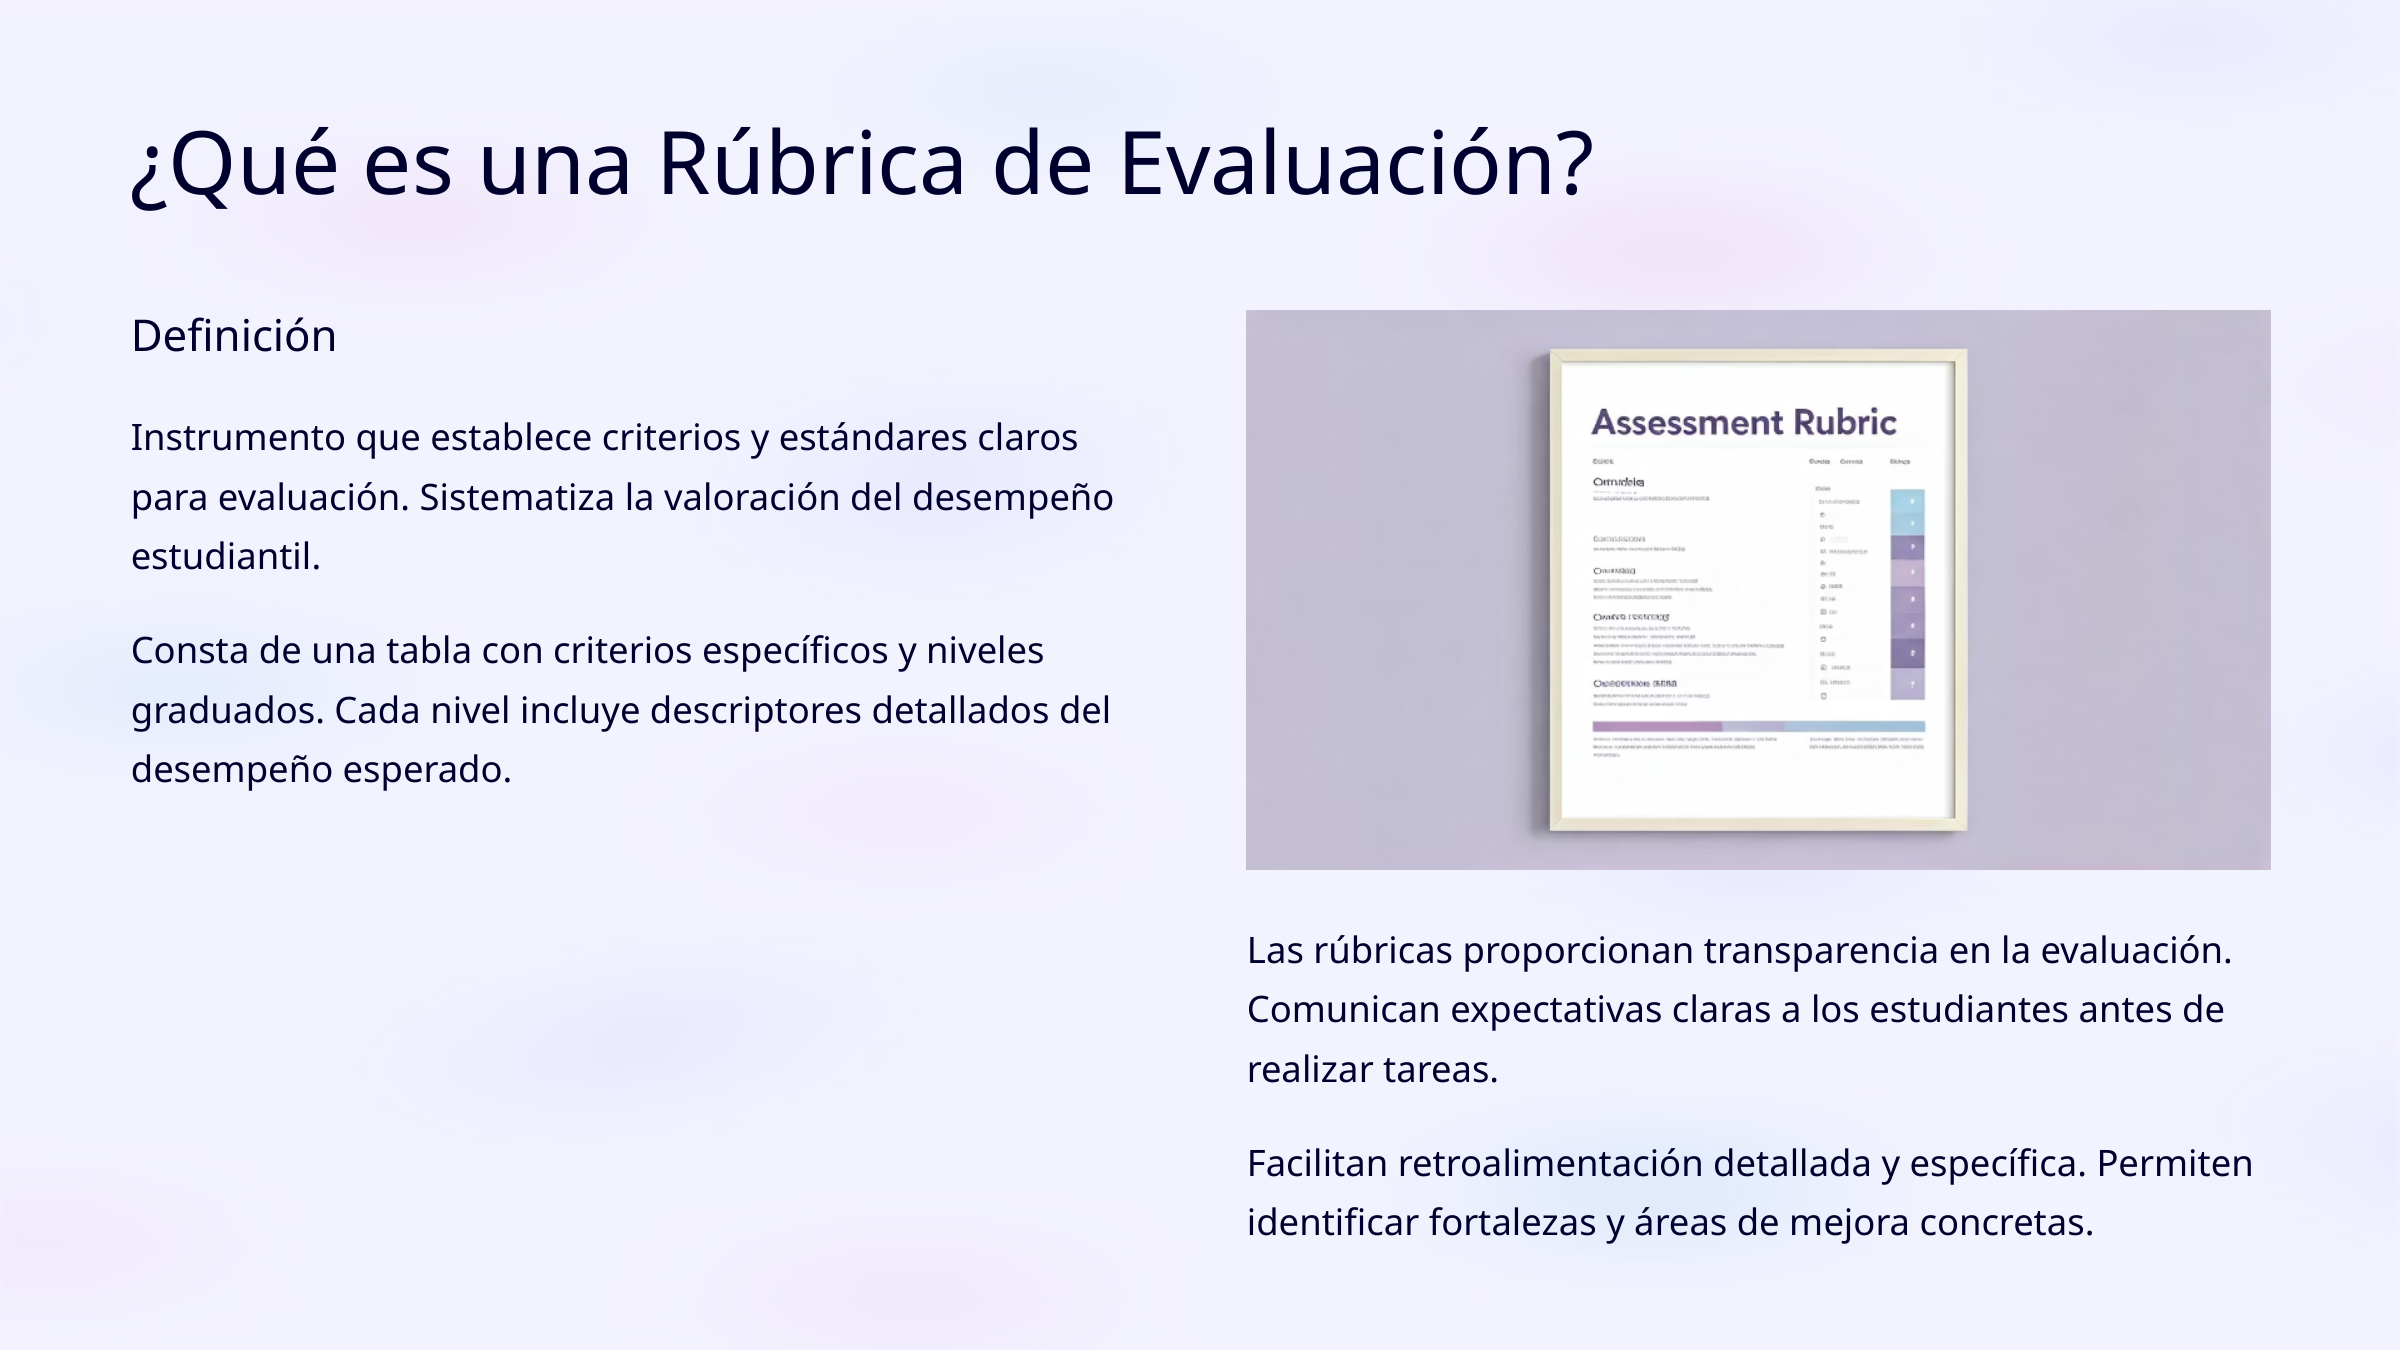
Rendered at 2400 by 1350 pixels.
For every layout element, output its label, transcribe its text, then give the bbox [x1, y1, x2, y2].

text_box ¿Qué es una Rúbrica de Evaluación? [130, 102, 1558, 213]
text_box Facilitan retroalimentación detallada y específica. Permiten identificar fortalezas y áreas de mejora concretas. [1246, 1124, 2271, 1245]
text_box Consta de una tabla con criterios específicos y niveles graduados. Cada nivel incluye descriptores detallados del desempeño esperado. [130, 611, 1155, 792]
picture [1246, 310, 2271, 870]
text_box Definición [130, 306, 571, 362]
text_box Las rúbricas proporcionan transparencia en la evaluación. Comunican expectativas claras a los estudiantes antes de realizar tareas. [1246, 911, 2271, 1091]
text_box Instrumento que establece criterios y estándares claros para evaluación. Sistematiza la valoración del desempeño estudiantil. [130, 398, 1155, 579]
